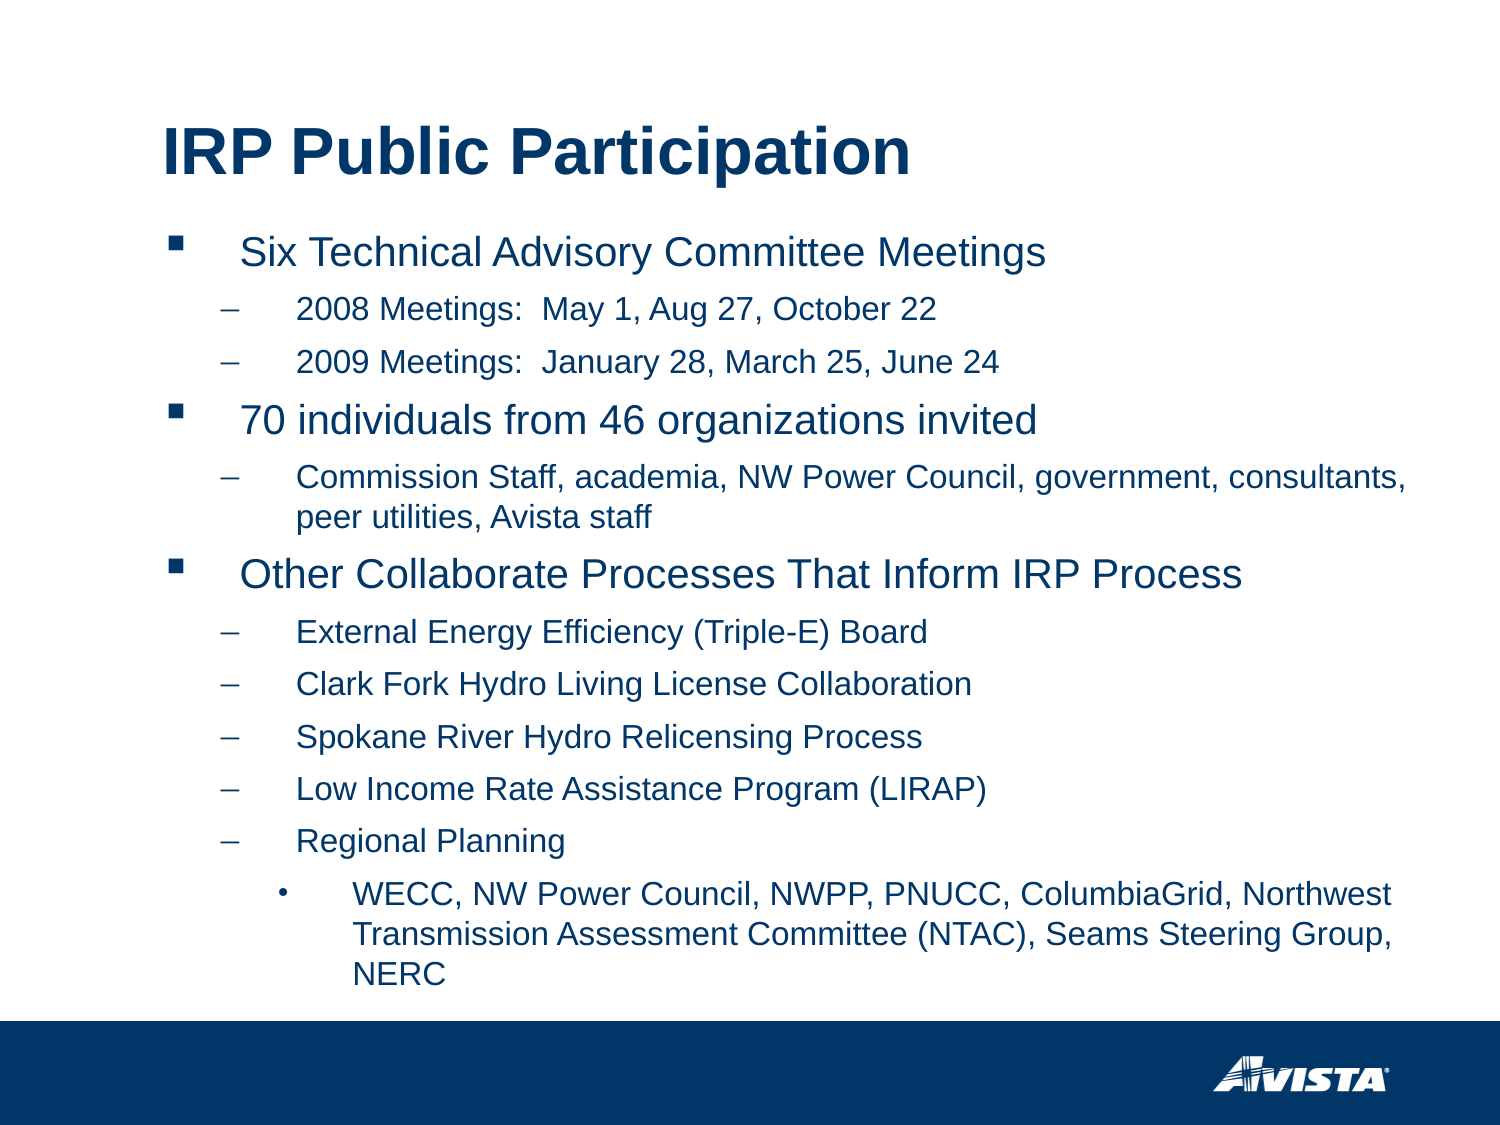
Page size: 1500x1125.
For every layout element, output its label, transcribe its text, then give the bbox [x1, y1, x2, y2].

list Six Technical Advisory Committee Meetings 2008 Meetings: May 1, Aug 27, October 22 2009 Meetings: January 28, March 25, June 24 70 individuals from 46 organizations invited Commission Staff, academia, NW Power Council, government, consultants, peer utilities, Avista staff Other Collaborate Processes That Inform IRP Process External Energy Efficiency (Triple-E) Board Clark Fork Hydro Living License Collaboration Spokane River Hydro Relicensing Process Low Income Rate Assistance Program (LIRAP) Regional Planning WECC, NW Power Council, NWPP, PNUCC, ColumbiaGrid, Northwest Transmission Assessment Committee (NTAC), Seams Steering Group, NERC [164, 224, 1426, 1001]
title IRP Public Participation [162, 17, 1426, 188]
picture [0, 1021, 1500, 1125]
